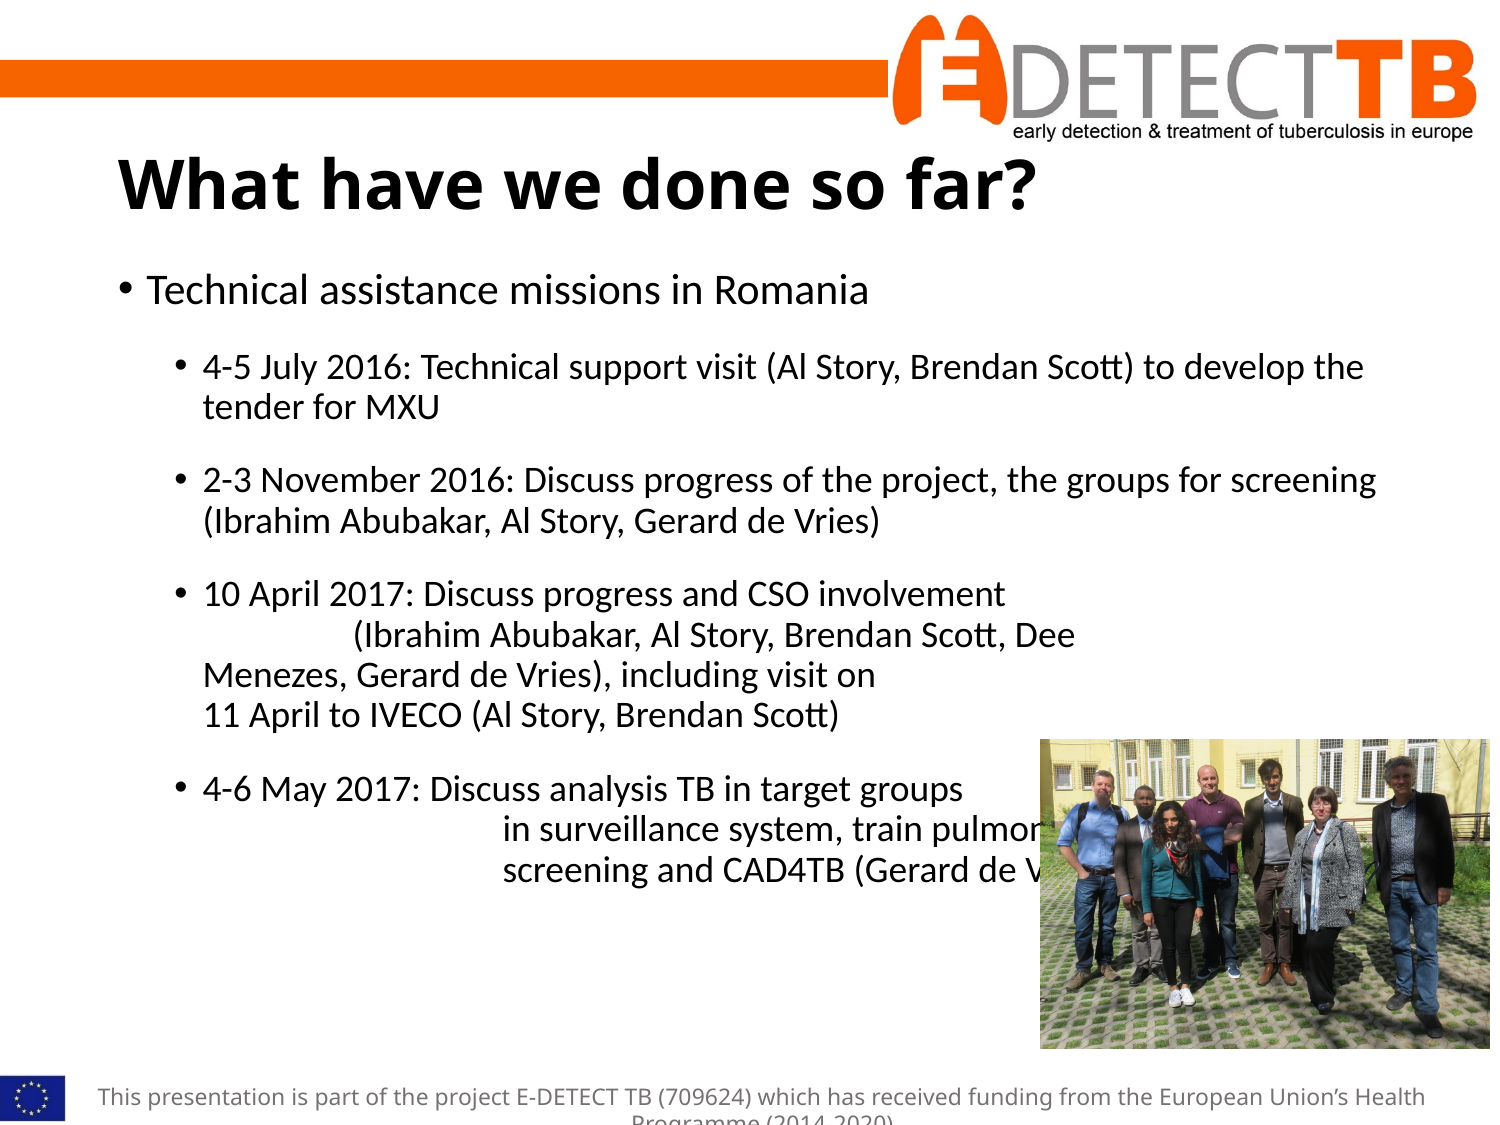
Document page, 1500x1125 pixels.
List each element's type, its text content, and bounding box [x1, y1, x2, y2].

picture [0, 1074, 66, 1122]
picture [1040, 739, 1490, 1049]
title What have we done so far? [103, 97, 1461, 278]
list Technical assistance missions in Romania 4-5 July 2016: Technical support visit (Al Story, Brendan Scott) to develop the tender for MXU 2-3 November 2016: Discuss progress of the project, the groups for screening (Ibrahim Abubakar, Al Story, Gerard de Vries) 10 April 2017: Discuss progress and CSO involvement (Ibrahim Abubakar, Al Story, Brendan Scott, Dee Menezes, Gerard de Vries), including visit on 11 April to IVECO (Al Story, Brendan Scott) 4-6 May 2017: Discuss analysis TB in target groups in surveillance system, train pulmonologists on screening and CAD4TB (Gerard de Vries, Rob van Hest) [103, 259, 1490, 1088]
picture [888, 12, 1480, 146]
